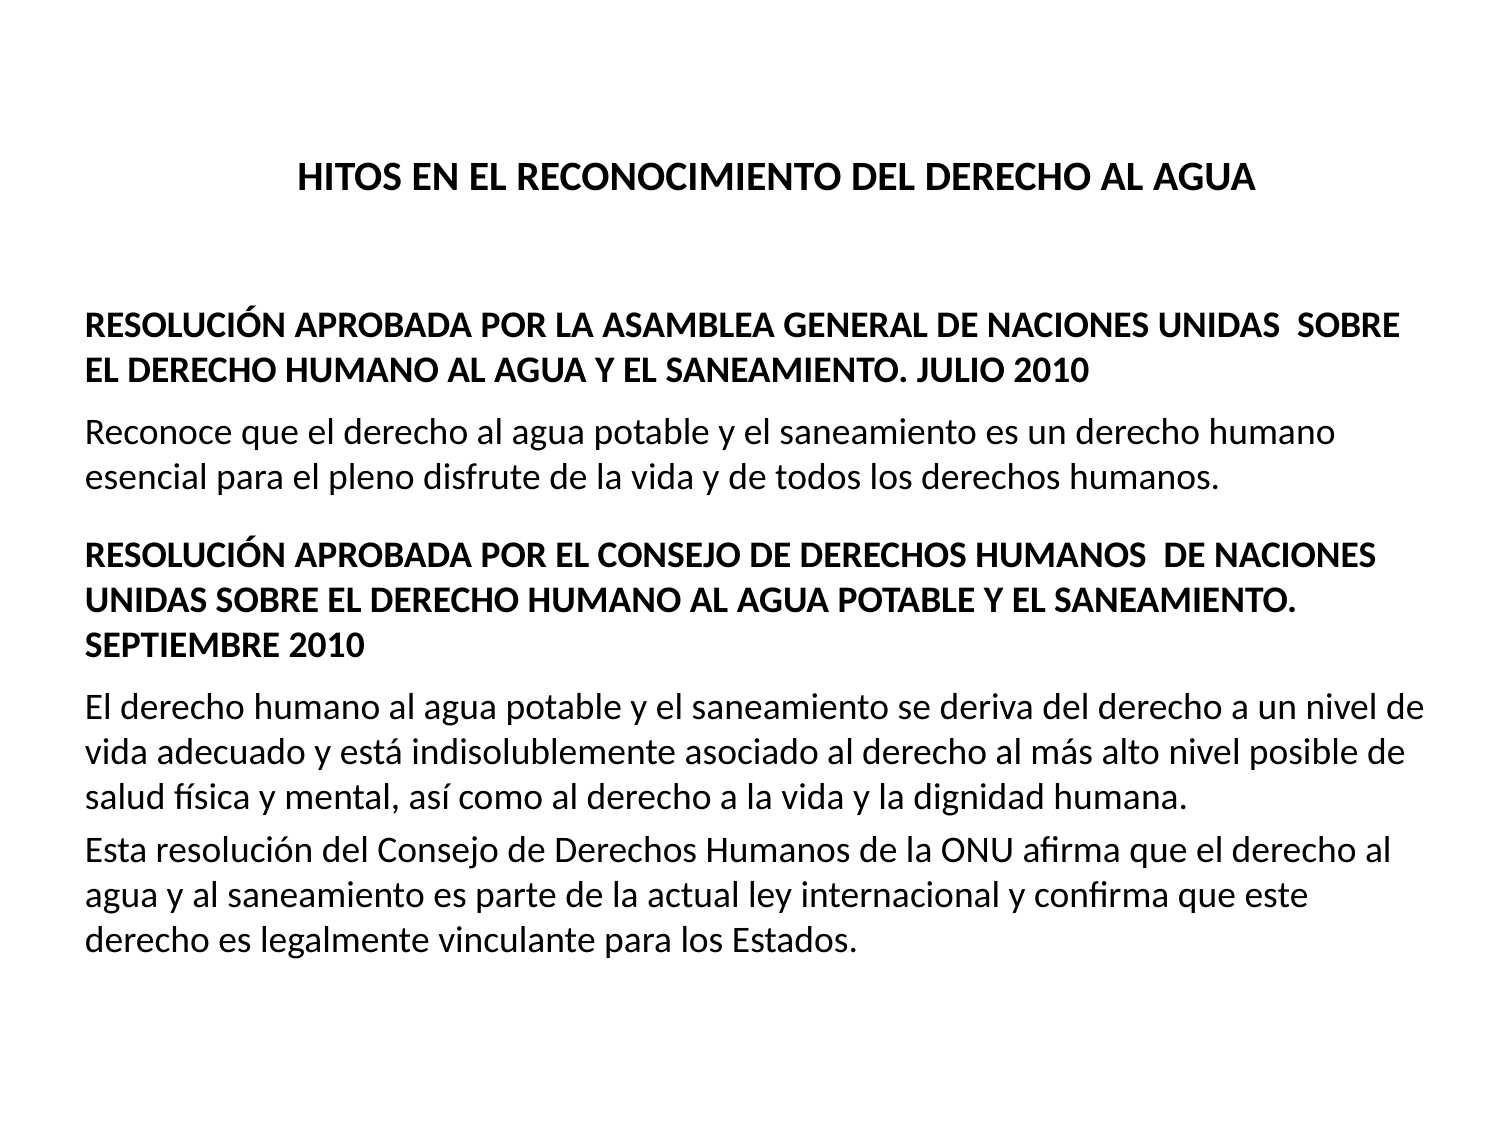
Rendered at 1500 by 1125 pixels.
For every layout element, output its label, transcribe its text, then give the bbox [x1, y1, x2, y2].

text_box RESOLUCIÓN APROBADA POR LA ASAMBLEA GENERAL DE NACIONES UNIDAS SOBRE EL DERECHO HUMANO AL AGUA Y EL SANEAMIENTO. JULIO 2010 Reconoce que el derecho al agua potable y el saneamiento es un derecho humano esencial para el pleno disfrute de la vida y de todos los derechos humanos. RESOLUCIÓN APROBADA POR EL CONSEJO DE DERECHOS HUMANOS DE NACIONES UNIDAS SOBRE EL DERECHO HUMANO AL AGUA POTABLE Y EL SANEAMIENTO. SEPTIEMBRE 2010 El derecho humano al agua potable y el saneamiento se deriva del derecho a un nivel de vida adecuado y está indisolublemente asociado al derecho al más alto nivel posible de salud física y mental, así como al derecho a la vida y la dignidad humana. Esta resolución del Consejo de Derechos Humanos de la ONU afirma que el derecho al agua y al saneamiento es parte de la actual ley internacional y confirma que este derecho es legalmente vinculante para los Estados. [70, 292, 1442, 1116]
text_box HITOS EN EL RECONOCIMIENTO DEL DERECHO AL AGUA [0, 128, 1500, 207]
